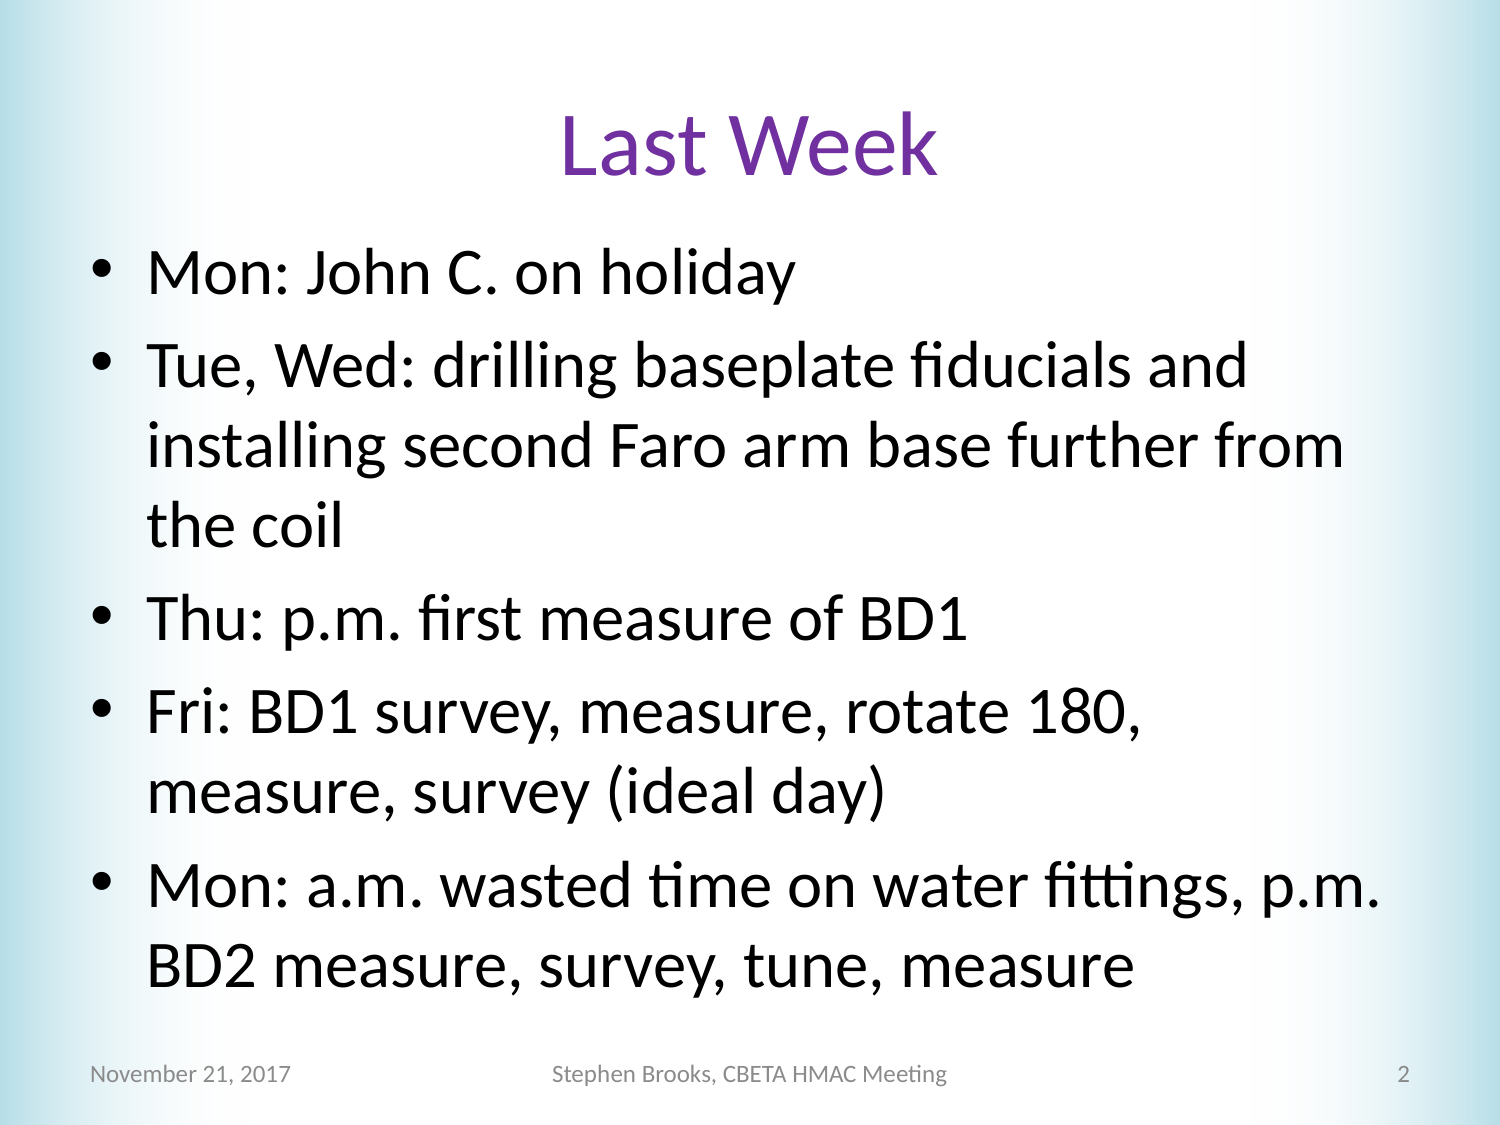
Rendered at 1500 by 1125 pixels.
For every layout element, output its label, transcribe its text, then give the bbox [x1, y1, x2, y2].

footer Stephen Brooks, CBETA HMAC Meeting [512, 1042, 988, 1103]
slide_number 2 [1074, 1042, 1425, 1103]
title Last Week [75, 45, 1425, 219]
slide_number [75, 1042, 425, 1103]
list Mon: John C. on holiday Tue, Wed: drilling baseplate fiducials and installing second Faro arm base further from the coil Thu: p.m. first measure of BD1 Fri: BD1 survey, measure, rotate 180, measure, survey (ideal day) Mon: a.m. wasted time on water fittings, p.m. BD2 measure, survey, tune, measure [75, 219, 1425, 1005]
